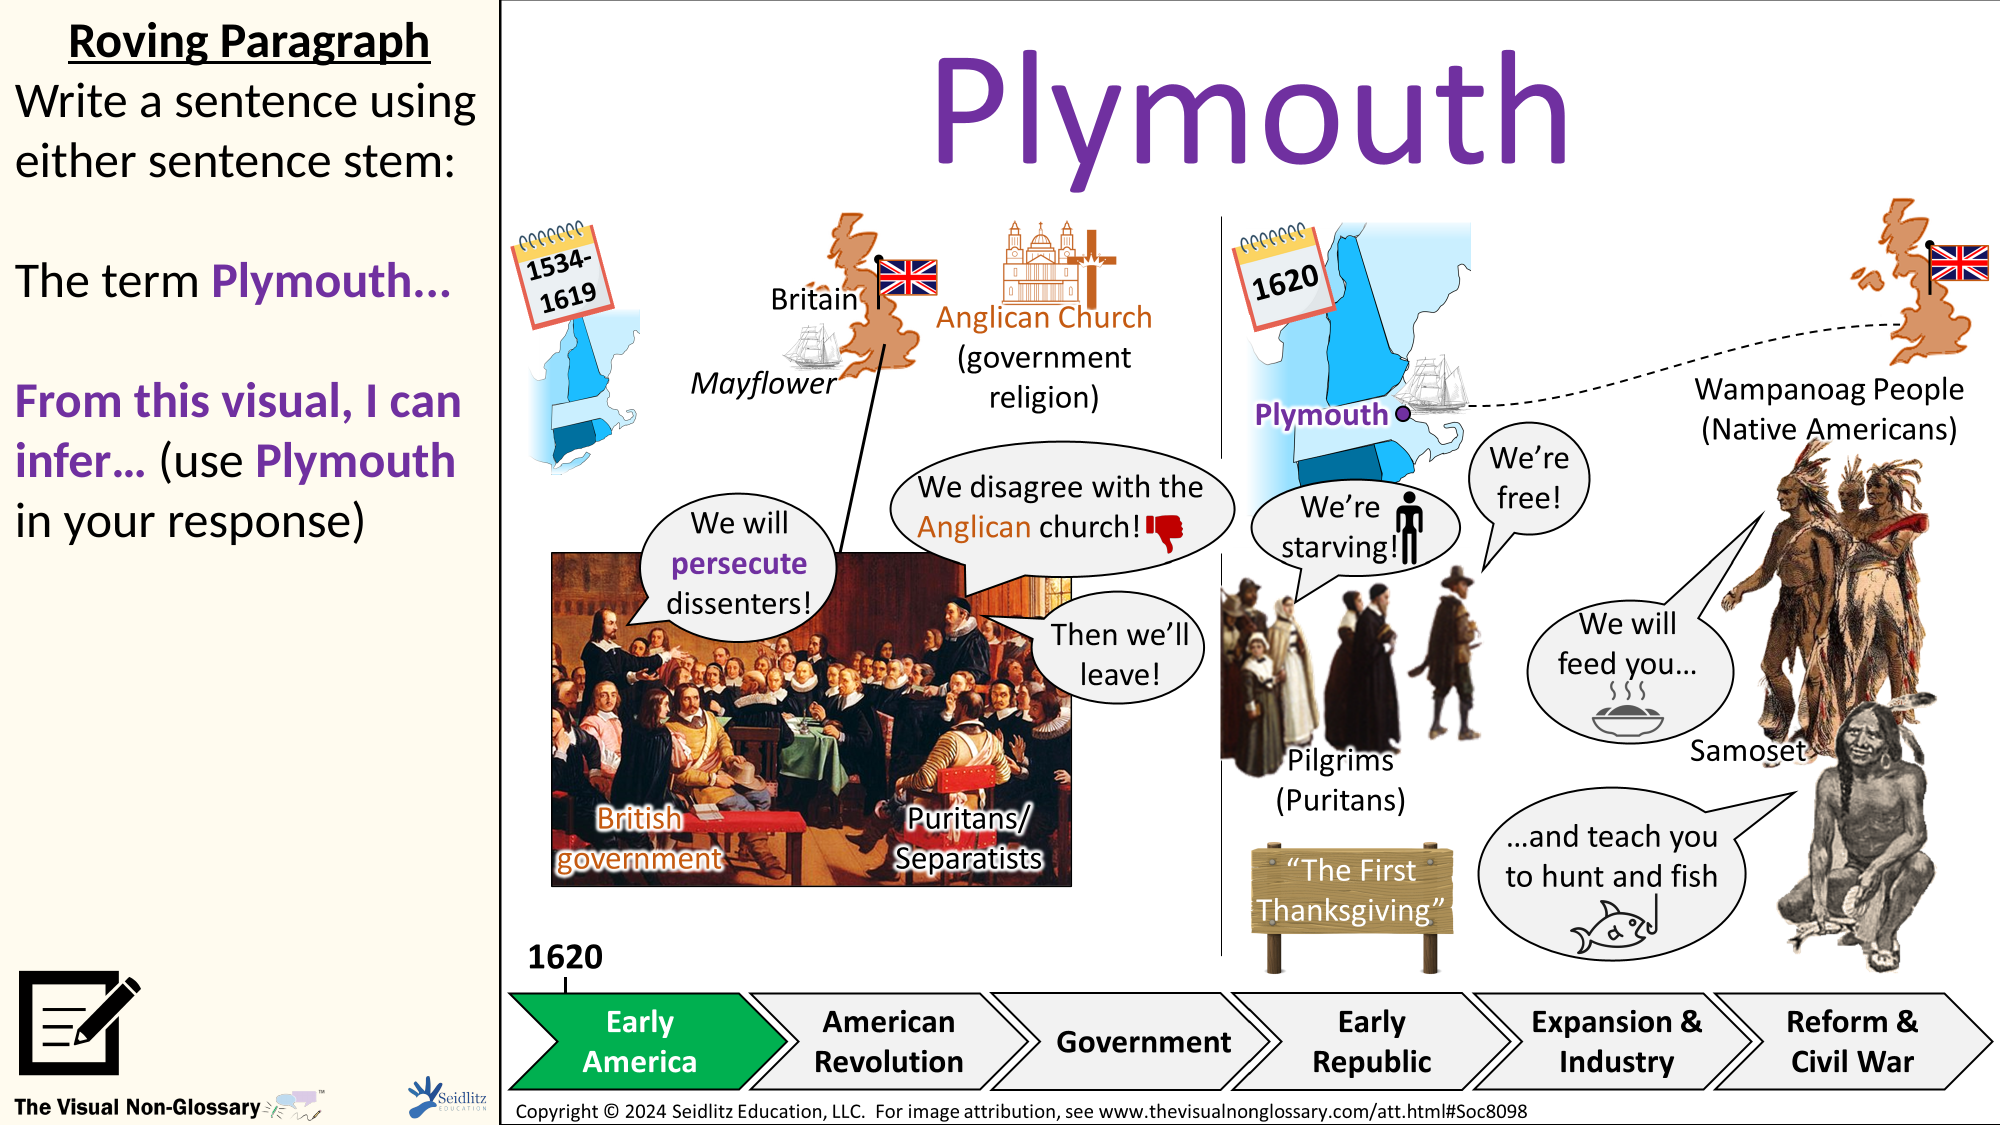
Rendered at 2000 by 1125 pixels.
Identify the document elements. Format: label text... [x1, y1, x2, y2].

picture [0, 961, 328, 1125]
text_box Write a sentence using either sentence stem: The term Plymouth... From this visual, I can infer… (use Plymouth in your response) [0, 59, 494, 555]
picture [403, 1073, 495, 1125]
picture [499, 0, 2000, 1125]
text_box Roving Paragraph​ [53, 0, 446, 59]
